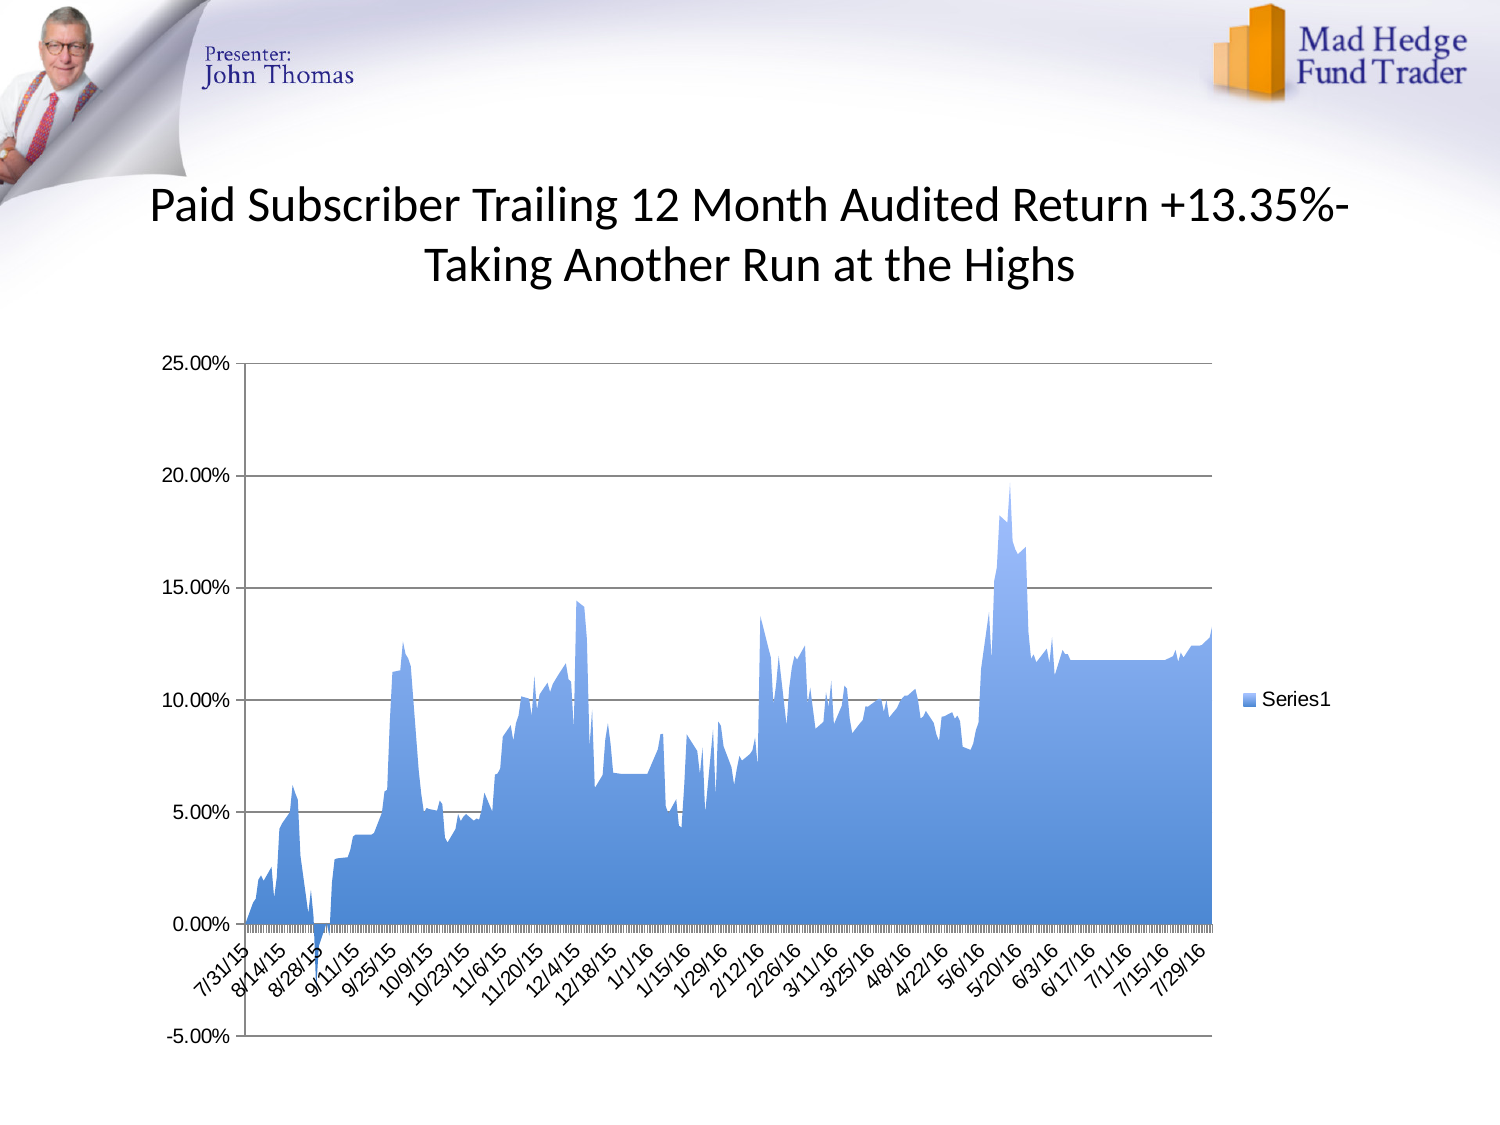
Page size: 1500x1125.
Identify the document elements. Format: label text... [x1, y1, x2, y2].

chart [137, 337, 1351, 1063]
title Paid Subscriber Trailing 12 Month Audited Return +13.35%-Taking Another Run at the Highs [75, 137, 1425, 325]
picture [0, 0, 1500, 339]
